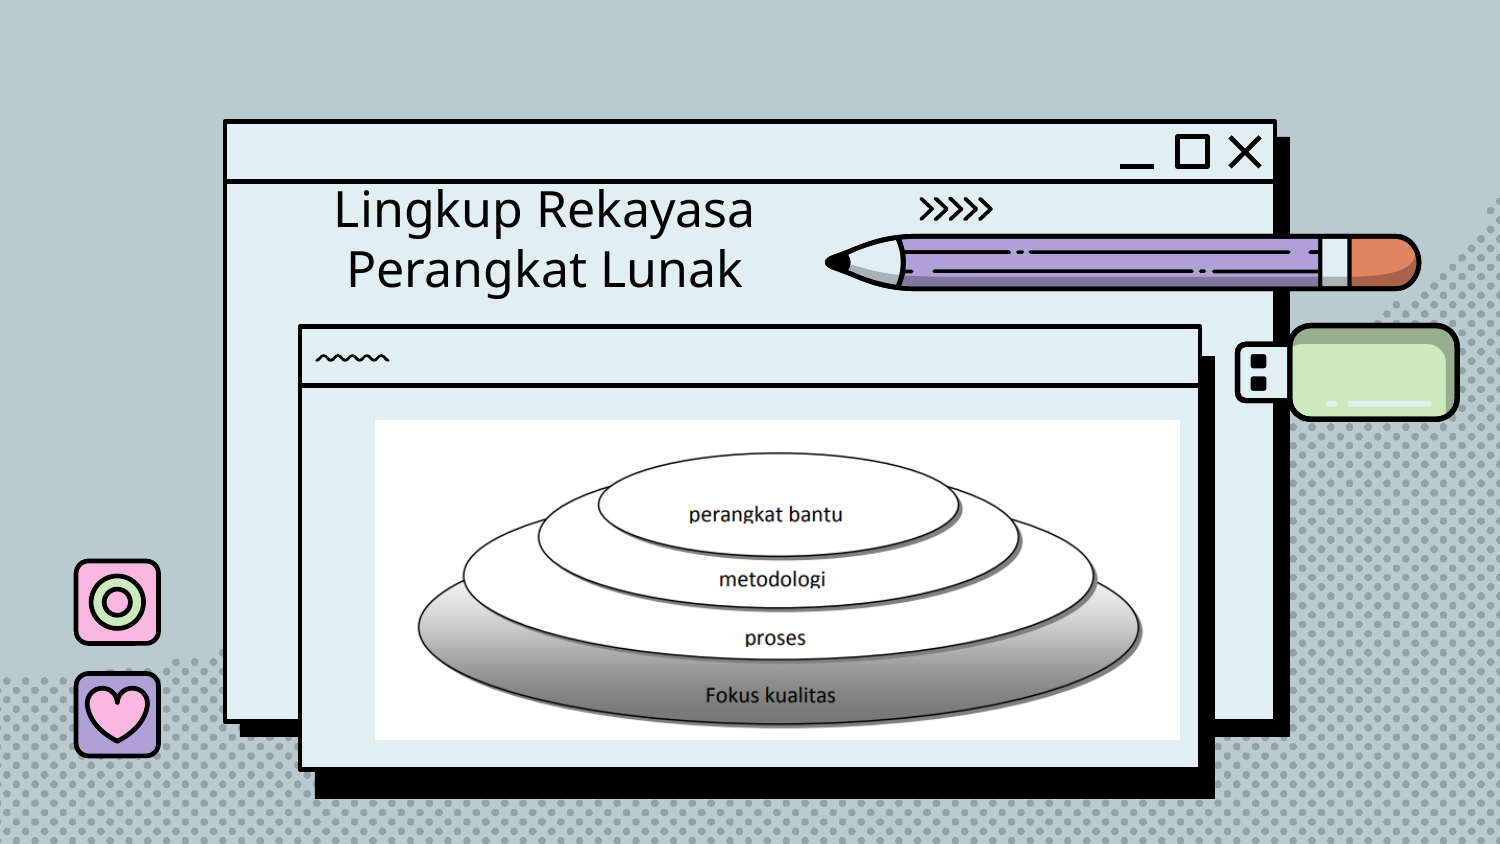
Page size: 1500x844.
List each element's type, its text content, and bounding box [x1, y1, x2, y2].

title Lingkup Rekayasa Perangkat Lunak [227, 162, 863, 280]
text_box [919, 197, 935, 221]
picture [374, 420, 1180, 740]
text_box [823, 233, 1425, 292]
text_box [1297, 259, 1398, 486]
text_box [75, 673, 159, 757]
text_box [933, 197, 949, 221]
text_box [948, 196, 964, 221]
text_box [75, 560, 159, 644]
text_box [963, 197, 978, 221]
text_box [299, 326, 1216, 799]
text_box [978, 197, 993, 221]
